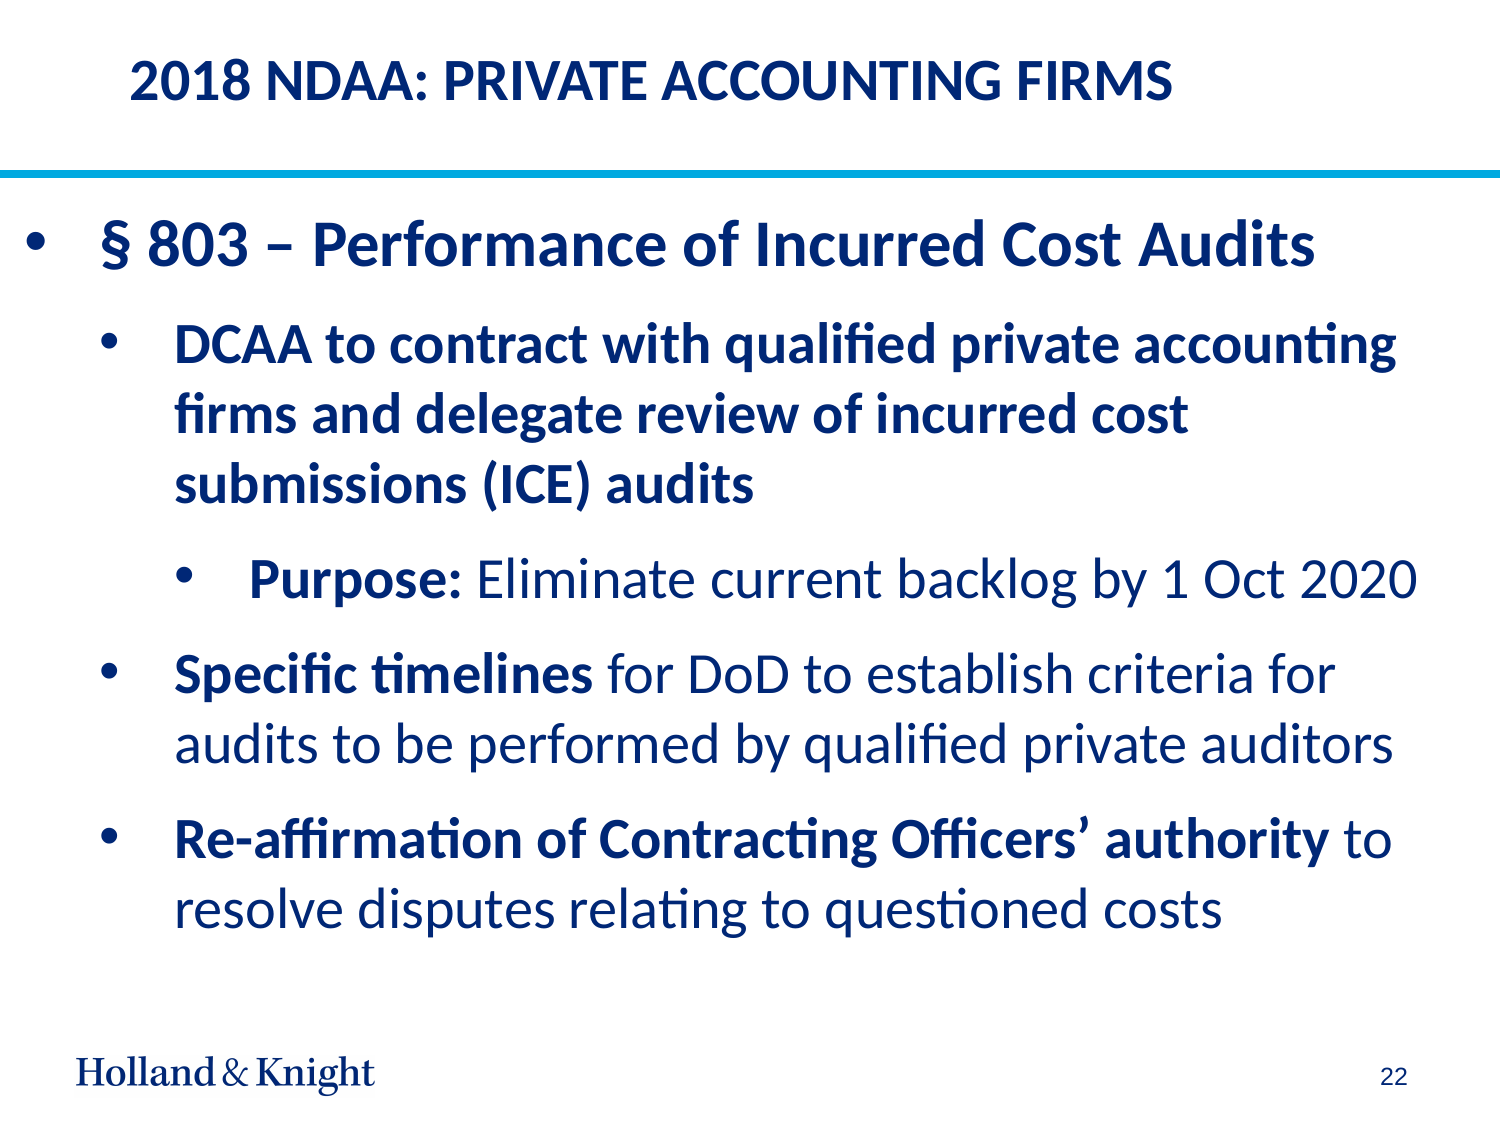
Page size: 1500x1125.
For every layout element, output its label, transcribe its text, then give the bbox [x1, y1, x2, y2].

picture [74, 1055, 375, 1098]
text_box § 803 – Performance of Incurred Cost Audits DCAA to contract with qualified private accounting firms and delegate review of incurred cost submissions (ICE) audits Purpose: Eliminate current backlog by 1 Oct 2020 Specific timelines for DoD to establish criteria for audits to be performed by qualified private auditors Re-affirmation of Contracting Officers’ authority to resolve disputes relating to questioned costs [24, 192, 1472, 1043]
slide_number 22 [1266, 1057, 1424, 1098]
title 2018 NDAA: PRIVATE ACCOUNTING FIRMS [129, 33, 1472, 122]
